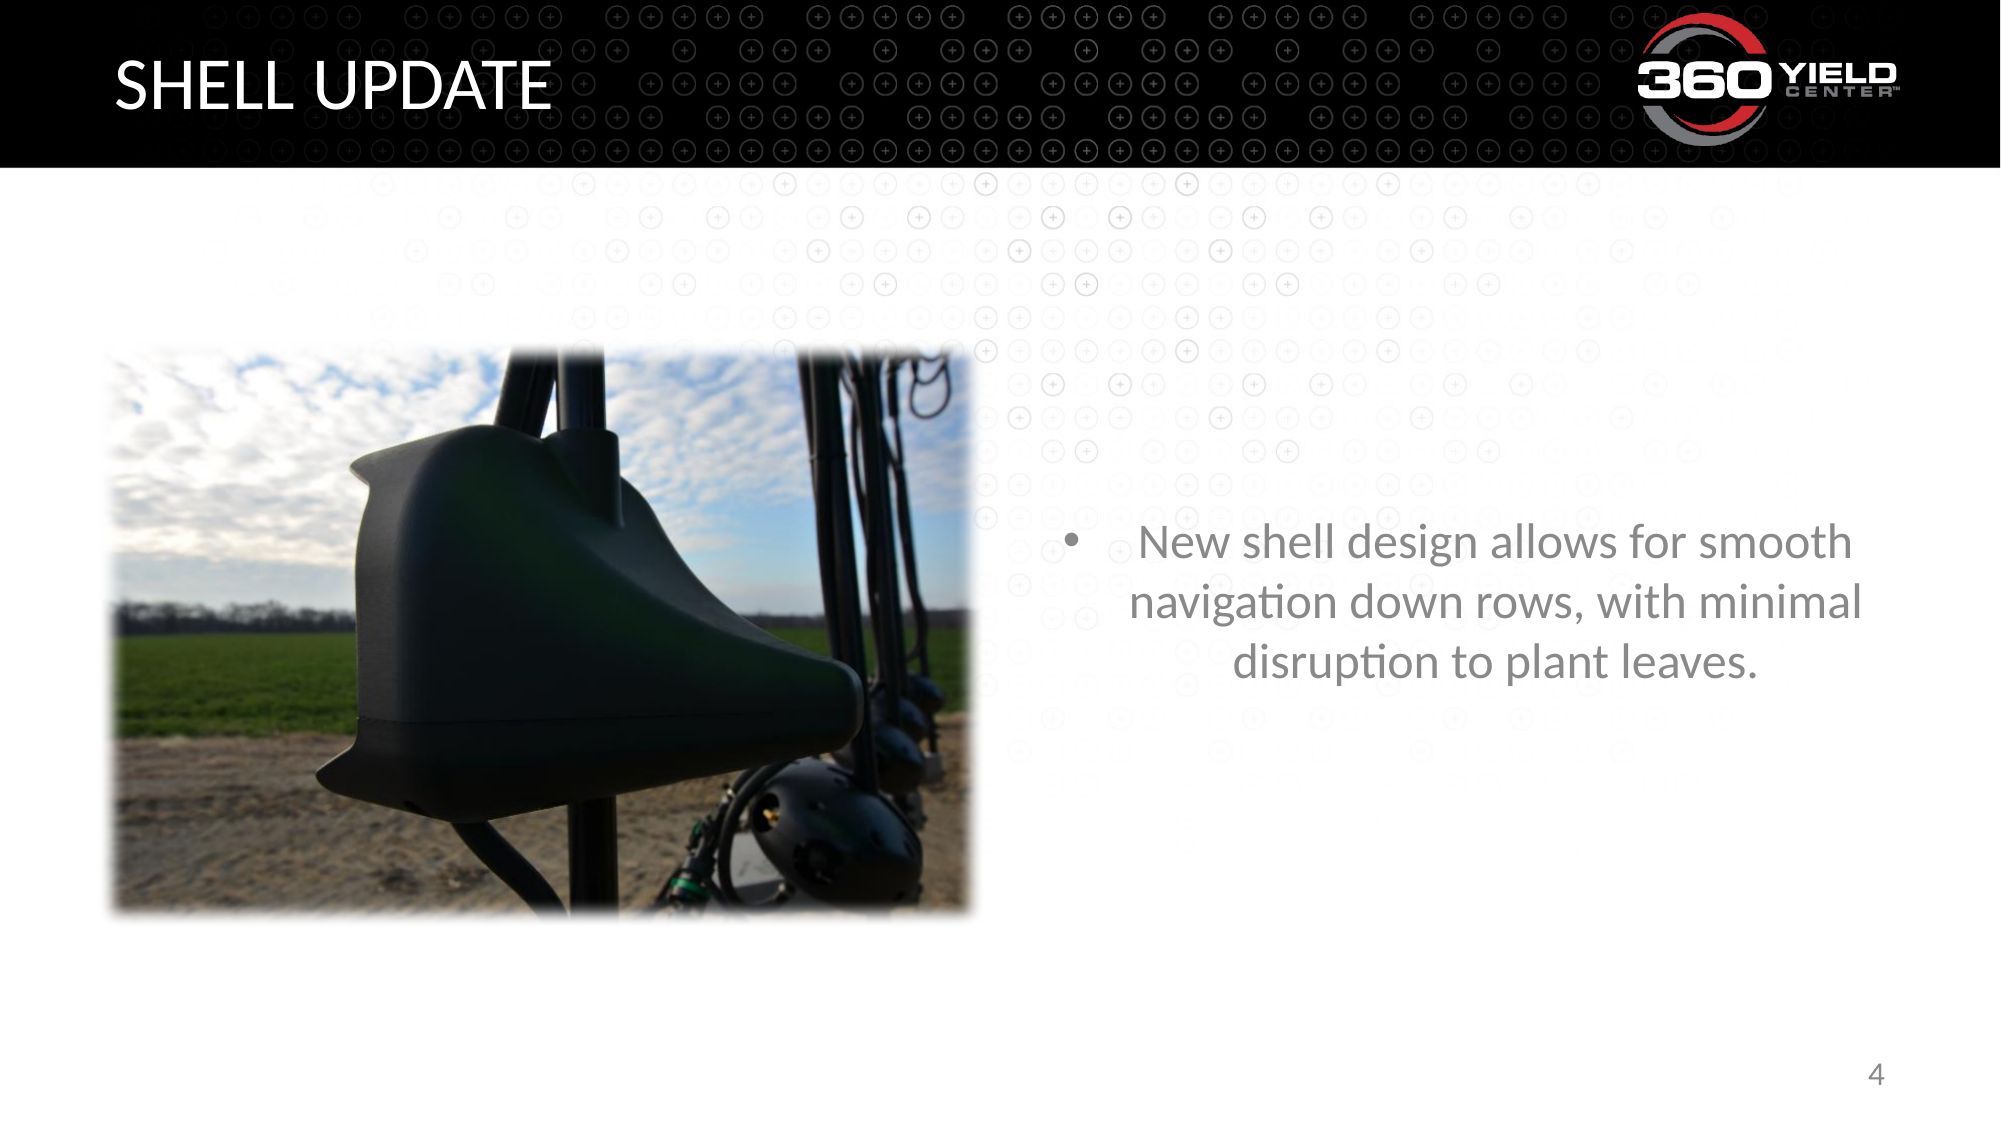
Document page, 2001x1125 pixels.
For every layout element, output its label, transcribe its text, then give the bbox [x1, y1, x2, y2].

slide_number 4 [1507, 1042, 1900, 1103]
title Shell Update [99, 23, 1900, 135]
picture [0, 0, 2001, 1125]
list New shell design allows for smooth navigation down rows, with minimal disruption to plant leaves. [1016, 262, 1900, 1005]
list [99, 340, 984, 927]
